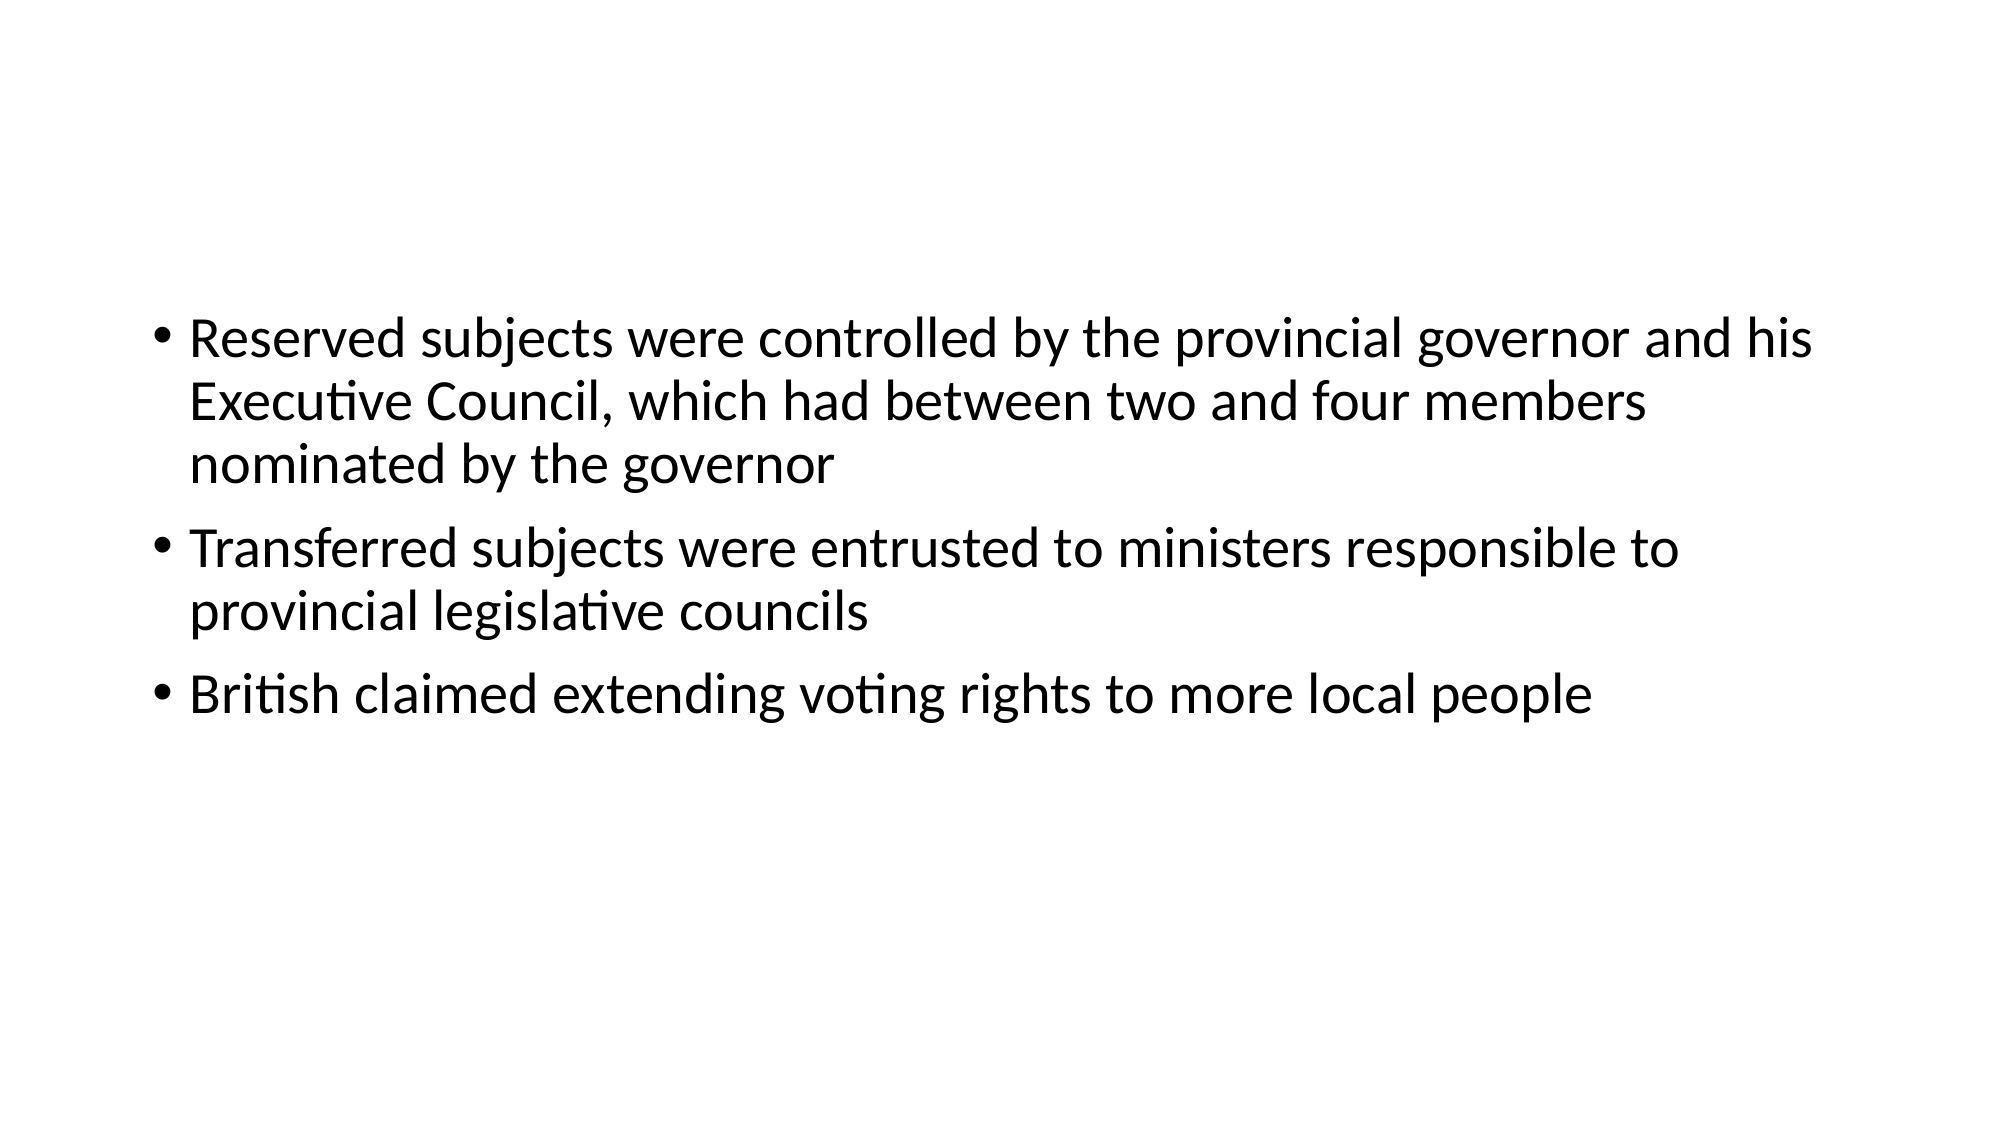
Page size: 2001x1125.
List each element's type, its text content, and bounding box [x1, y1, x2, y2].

list Reserved subjects were controlled by the provincial governor and his Executive Council, which had between two and four members nominated by the governor Transferred subjects were entrusted to ministers responsible to provincial legislative councils British claimed extending voting rights to more local people [137, 299, 1863, 1014]
